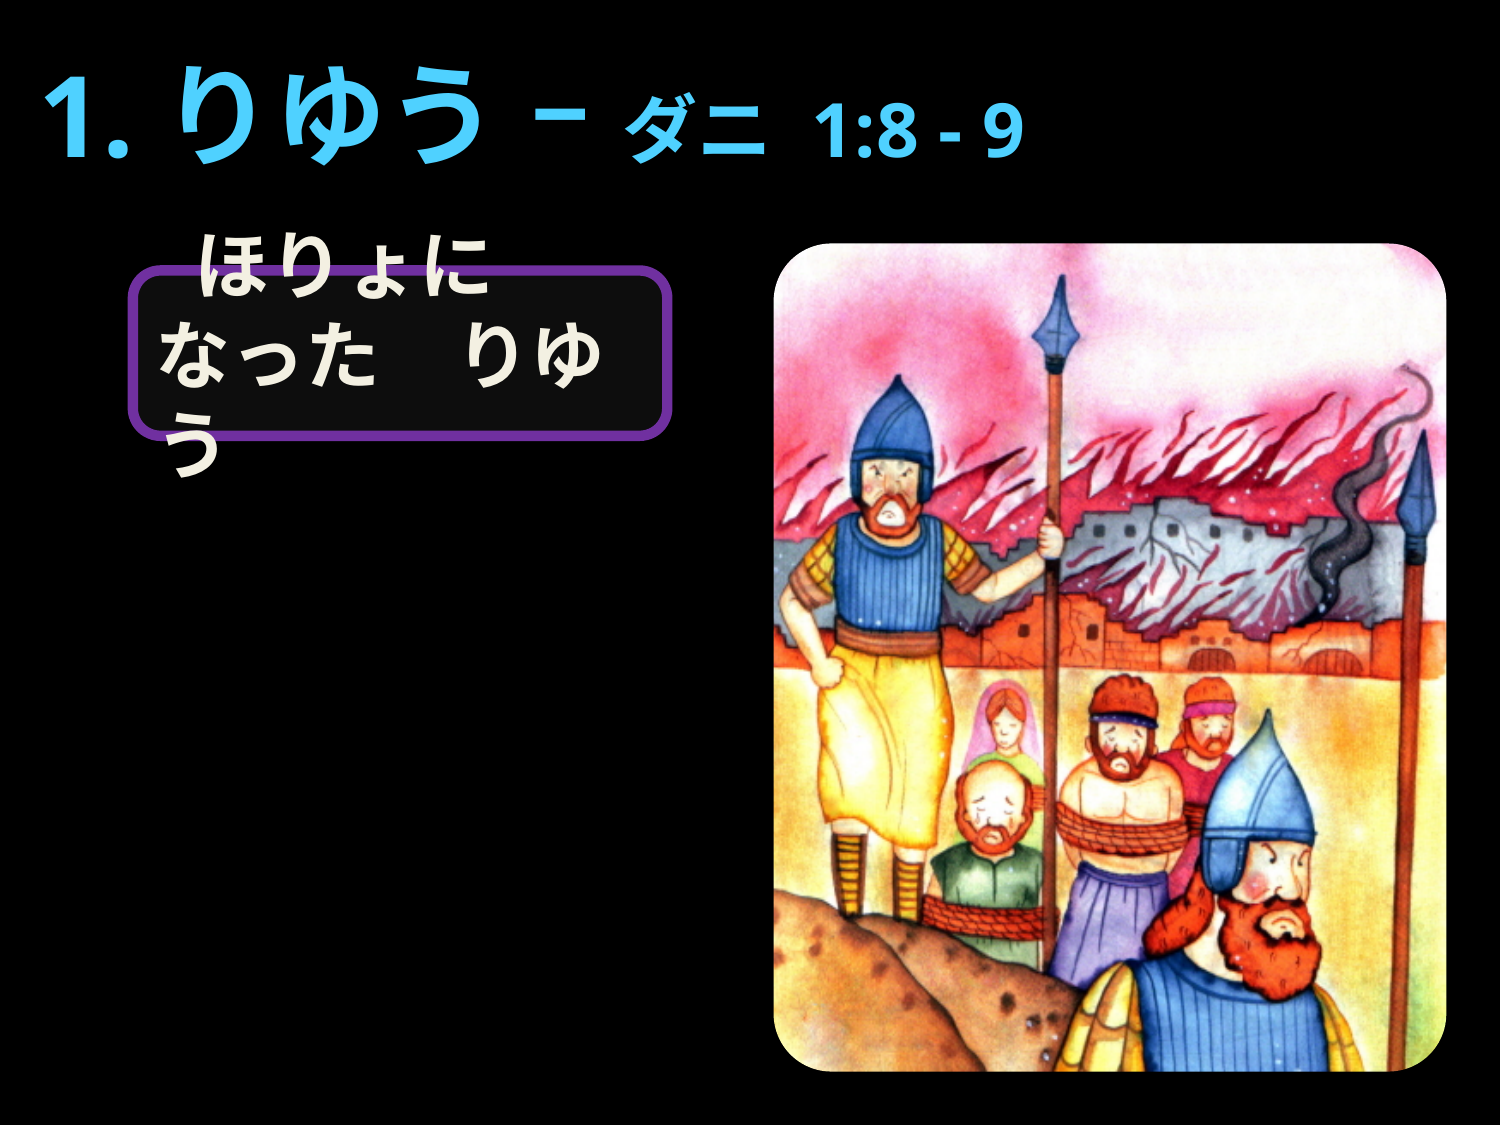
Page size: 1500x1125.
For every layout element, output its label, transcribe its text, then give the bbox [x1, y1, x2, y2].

picture [773, 243, 1447, 1072]
title 1.りゆう – ダニ 1:8 - 9 [4, 4, 1500, 220]
text_box ほりょに なった りゆう [130, 268, 670, 438]
